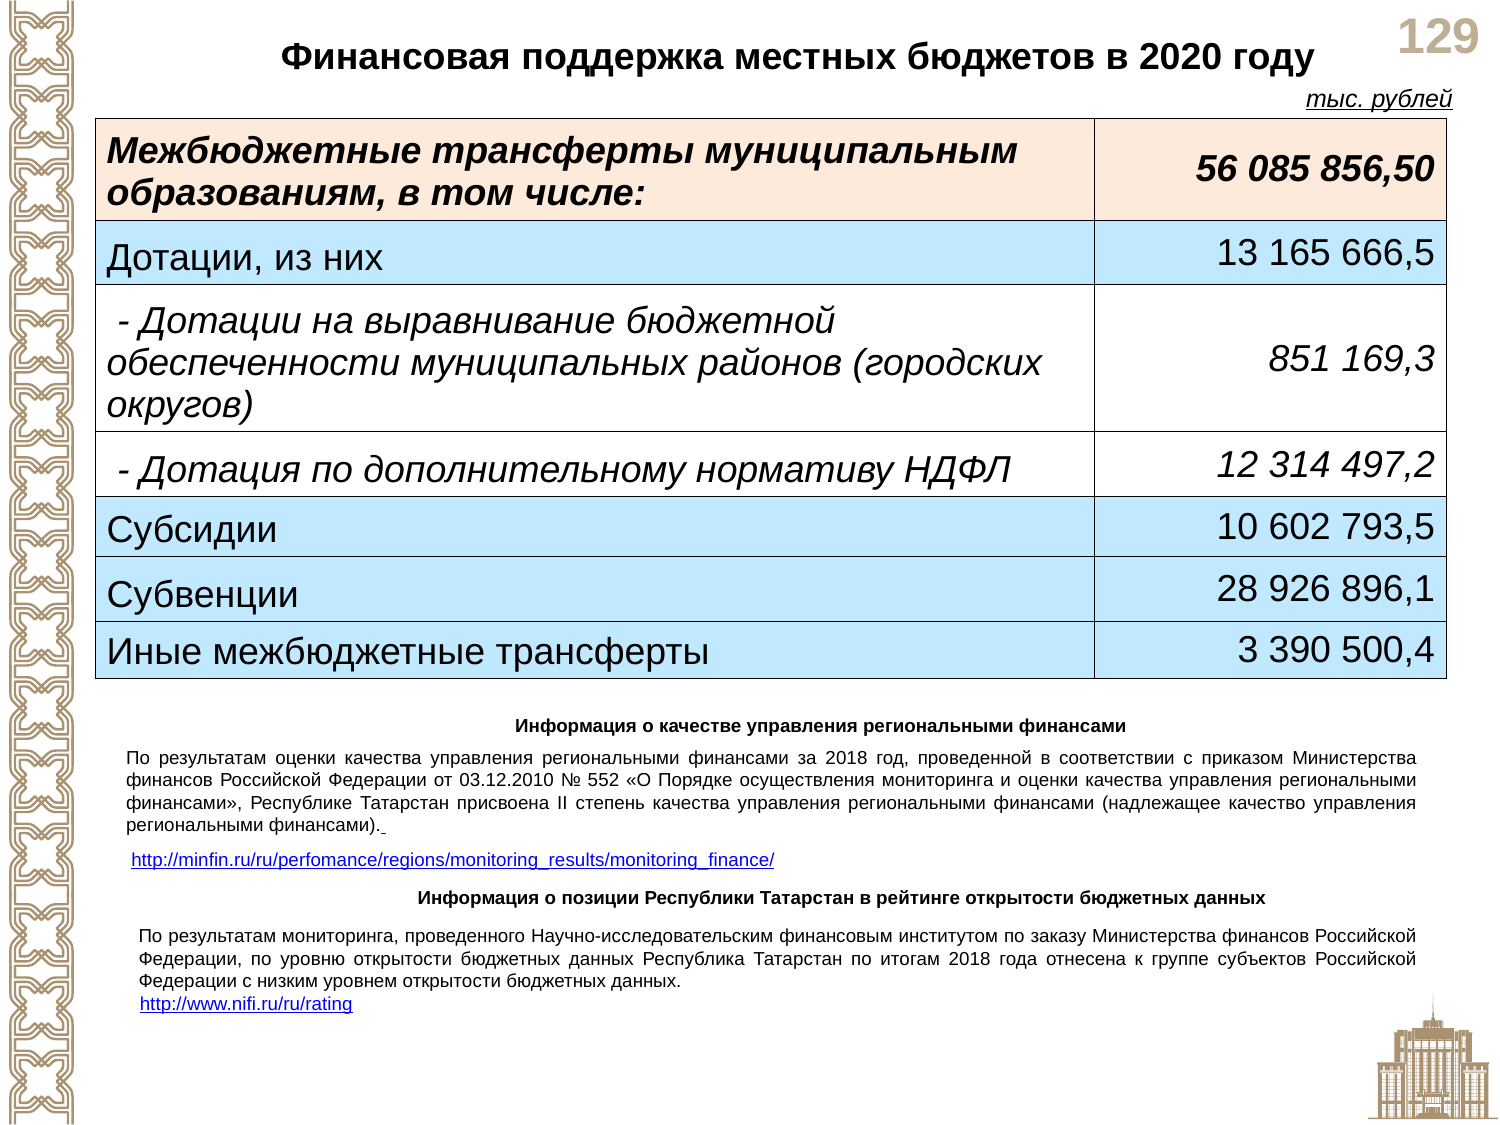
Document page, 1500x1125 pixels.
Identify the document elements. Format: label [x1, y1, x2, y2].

table_cell [96, 622, 1094, 678]
table_cell [1095, 557, 1446, 621]
table_cell [96, 285, 1094, 431]
table_header [1095, 119, 1446, 220]
table_cell [1095, 285, 1446, 431]
table_cell [1095, 221, 1446, 284]
list [134, 29, 1462, 100]
text_box [111, 649, 1500, 1045]
table_cell [1095, 497, 1446, 556]
table_cell [96, 557, 1094, 621]
table_cell [96, 497, 1094, 556]
table_cell [96, 221, 1094, 284]
text_box [1291, 74, 1469, 120]
table_cell [1095, 622, 1446, 678]
table_cell [1095, 432, 1446, 496]
table_cell [96, 432, 1094, 496]
table_header [96, 119, 1094, 220]
